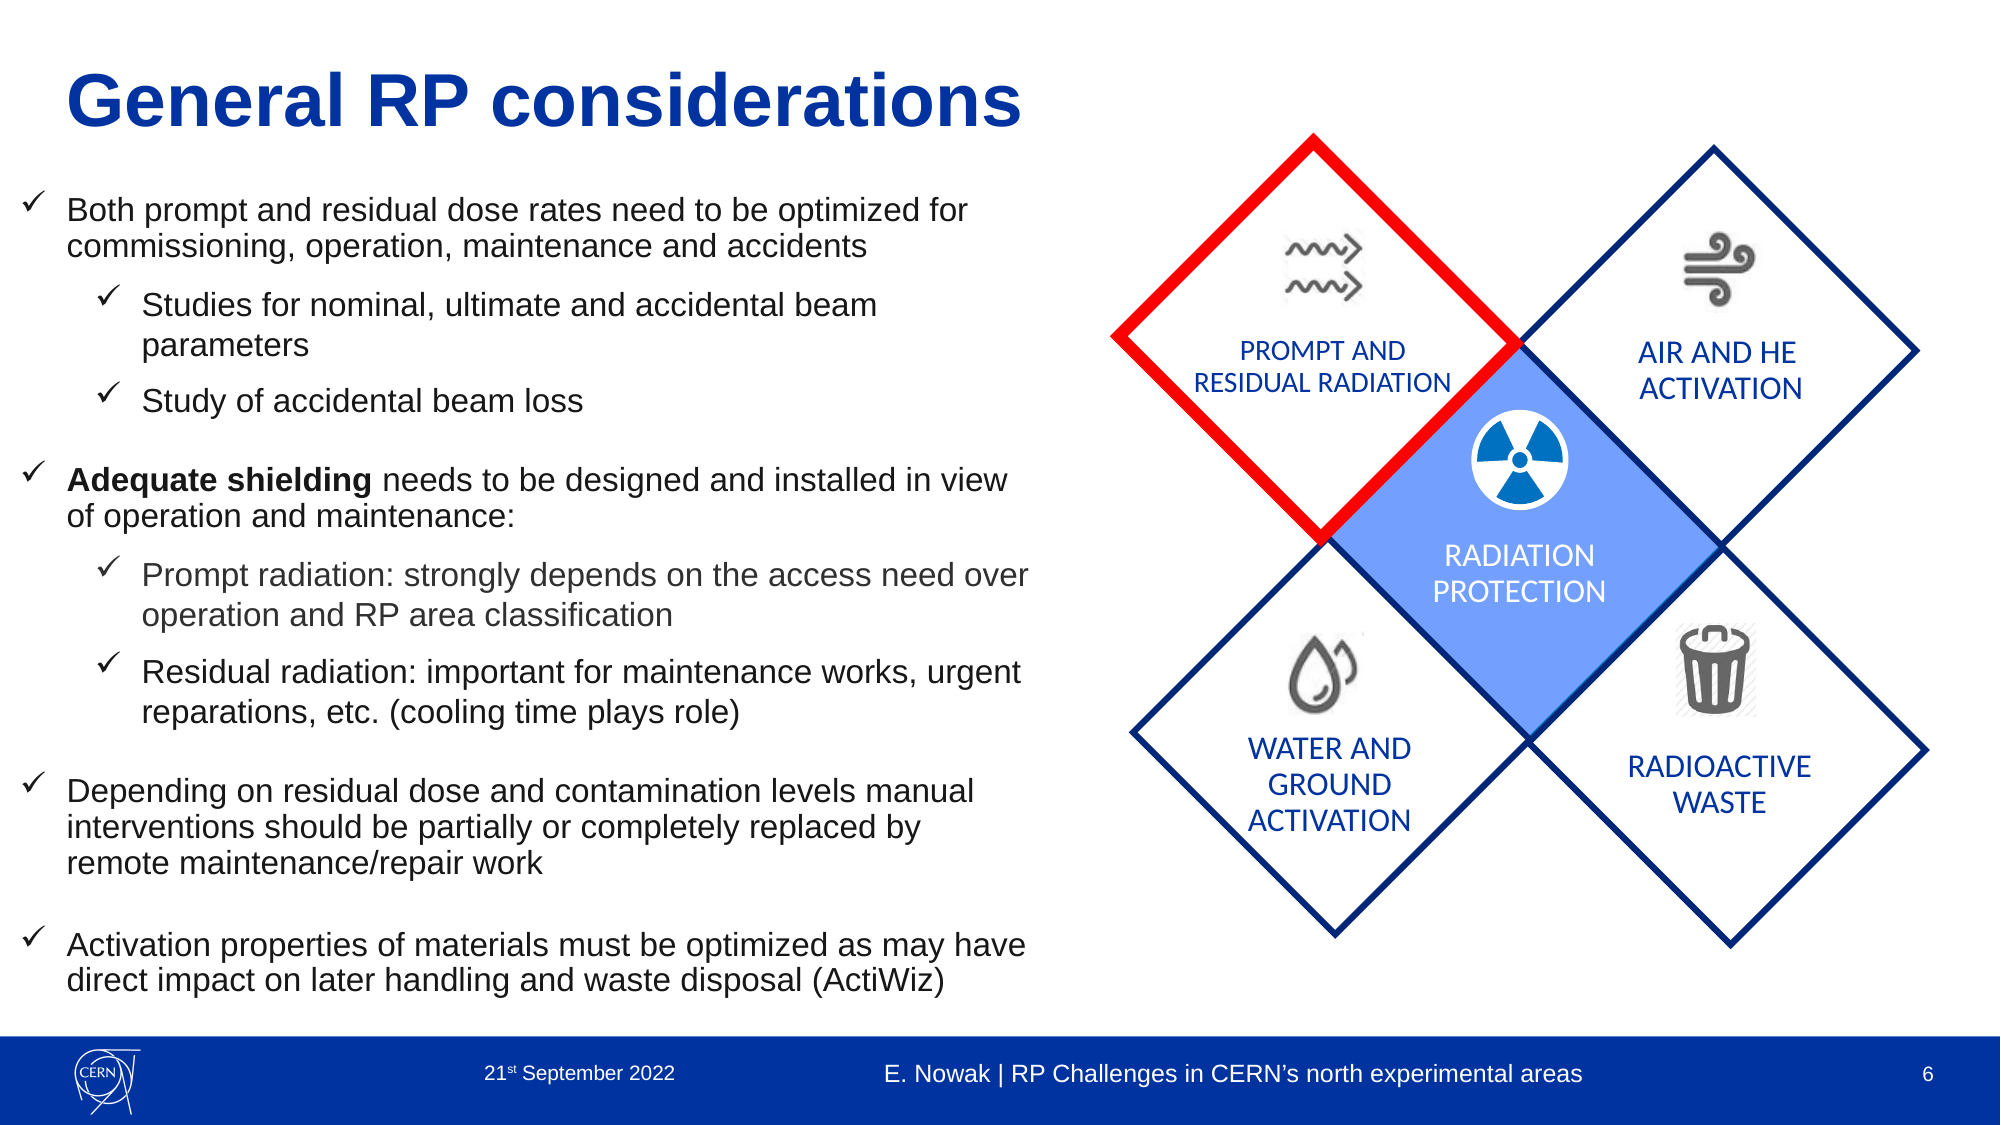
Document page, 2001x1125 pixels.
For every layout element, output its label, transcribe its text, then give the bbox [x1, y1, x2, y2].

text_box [1179, 196, 1869, 890]
picture [0, 0, 2000, 1125]
footer E. Nowak | RP Challenges in CERN’s north experimental areas [698, 1042, 1777, 1103]
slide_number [422, 1041, 676, 1102]
title General RP considerations [66, 61, 1045, 237]
list Both prompt and residual dose rates need to be optimized for commissioning, operation, maintenance and accidents Studies for nominal, ultimate and accidental beam parameters Study of accidental beam loss Adequate shielding needs to be designed and installed in view of operation and maintenance: Prompt radiation: strongly depends on the access need over operation and RP area classification Residual radiation: important for maintenance works, urgent reparations, etc. (cooling time plays role) Depending on residual dose and contamination levels manual interventions should be partially or completely replaced by remote maintenance/repair work Activation properties of materials must be optimized as may have direct impact on later handling and waste disposal (ActiWiz) [19, 192, 1031, 949]
slide_number 6 [1822, 1042, 1934, 1103]
